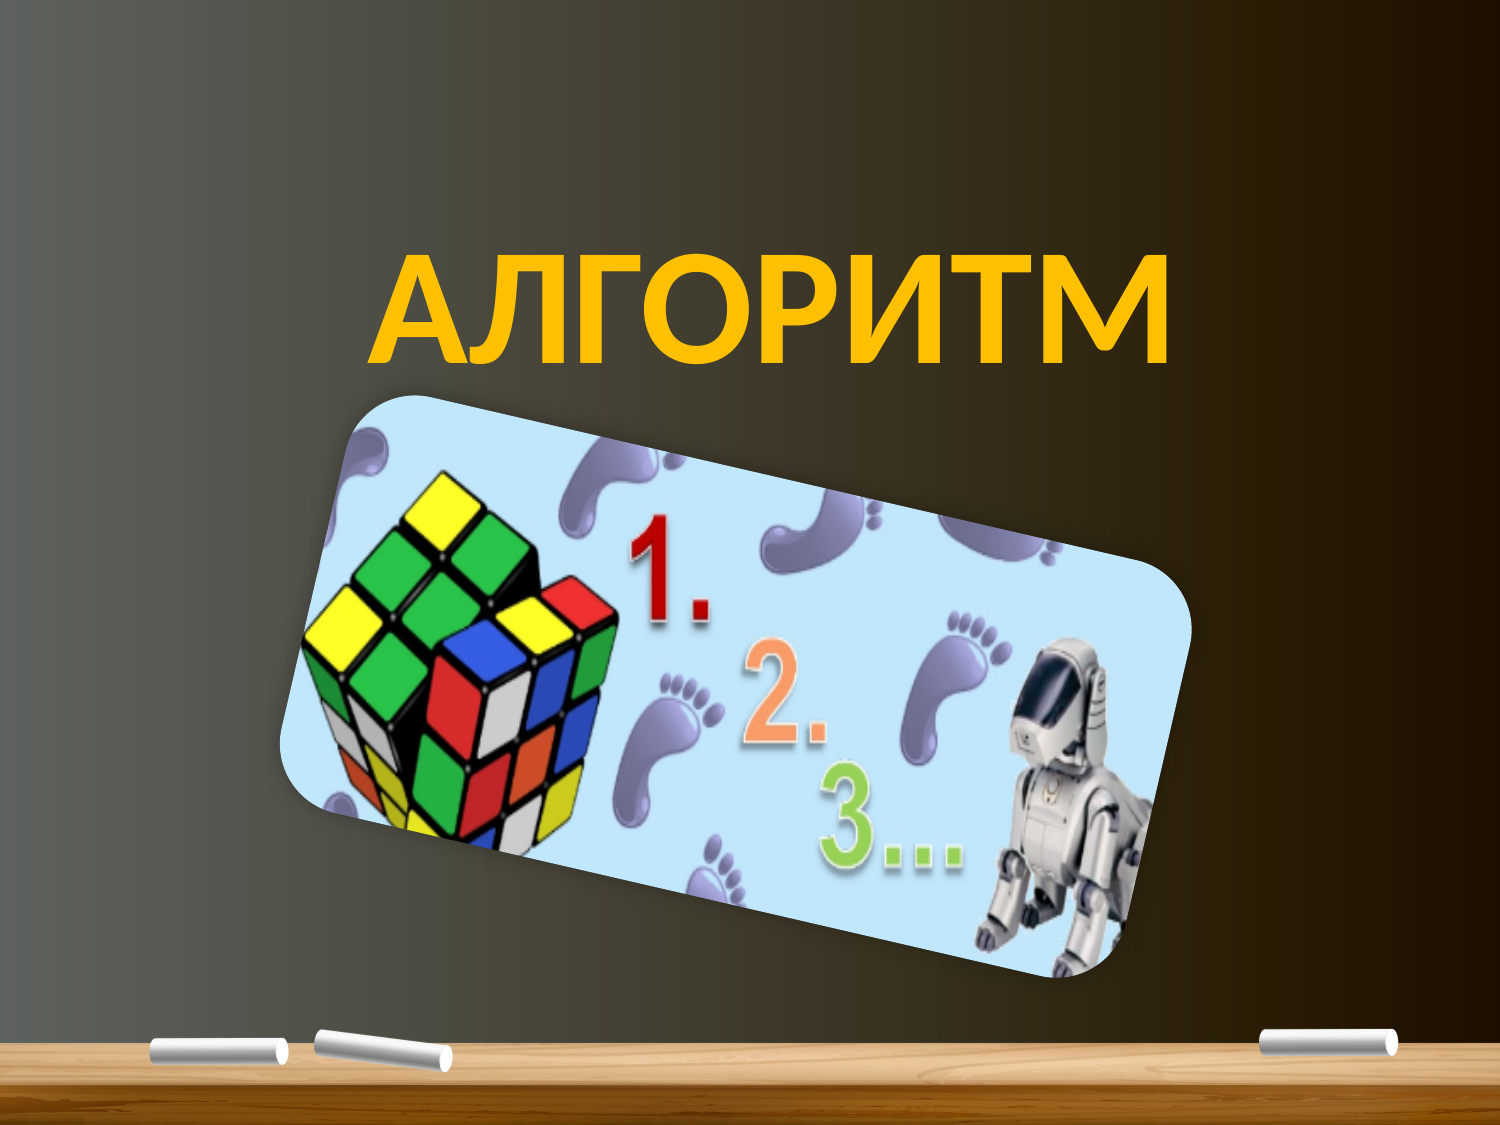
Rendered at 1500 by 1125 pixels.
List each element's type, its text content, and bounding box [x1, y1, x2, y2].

text_box АЛГОРИТМ [352, 189, 1195, 405]
picture [0, 0, 1500, 1125]
